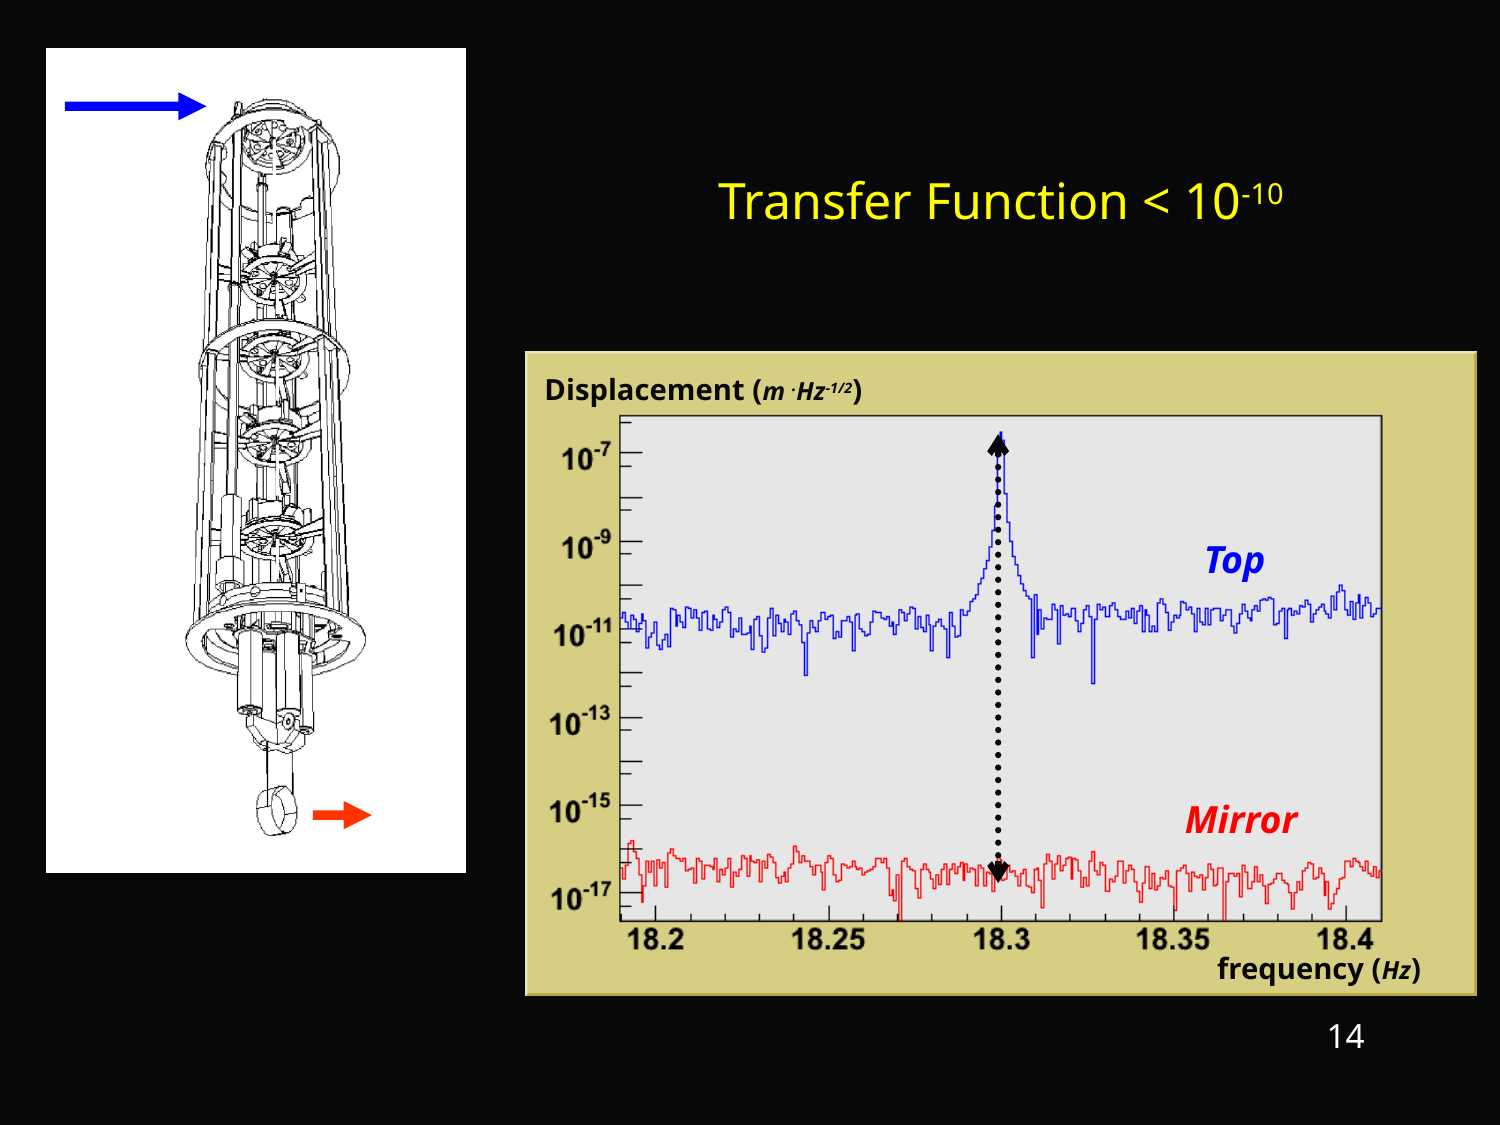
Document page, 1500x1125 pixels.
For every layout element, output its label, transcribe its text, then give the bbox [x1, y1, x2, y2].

text_box 14 [1311, 1007, 1500, 1068]
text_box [695, 162, 1307, 884]
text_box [29, 11, 632, 988]
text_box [524, 351, 1477, 997]
